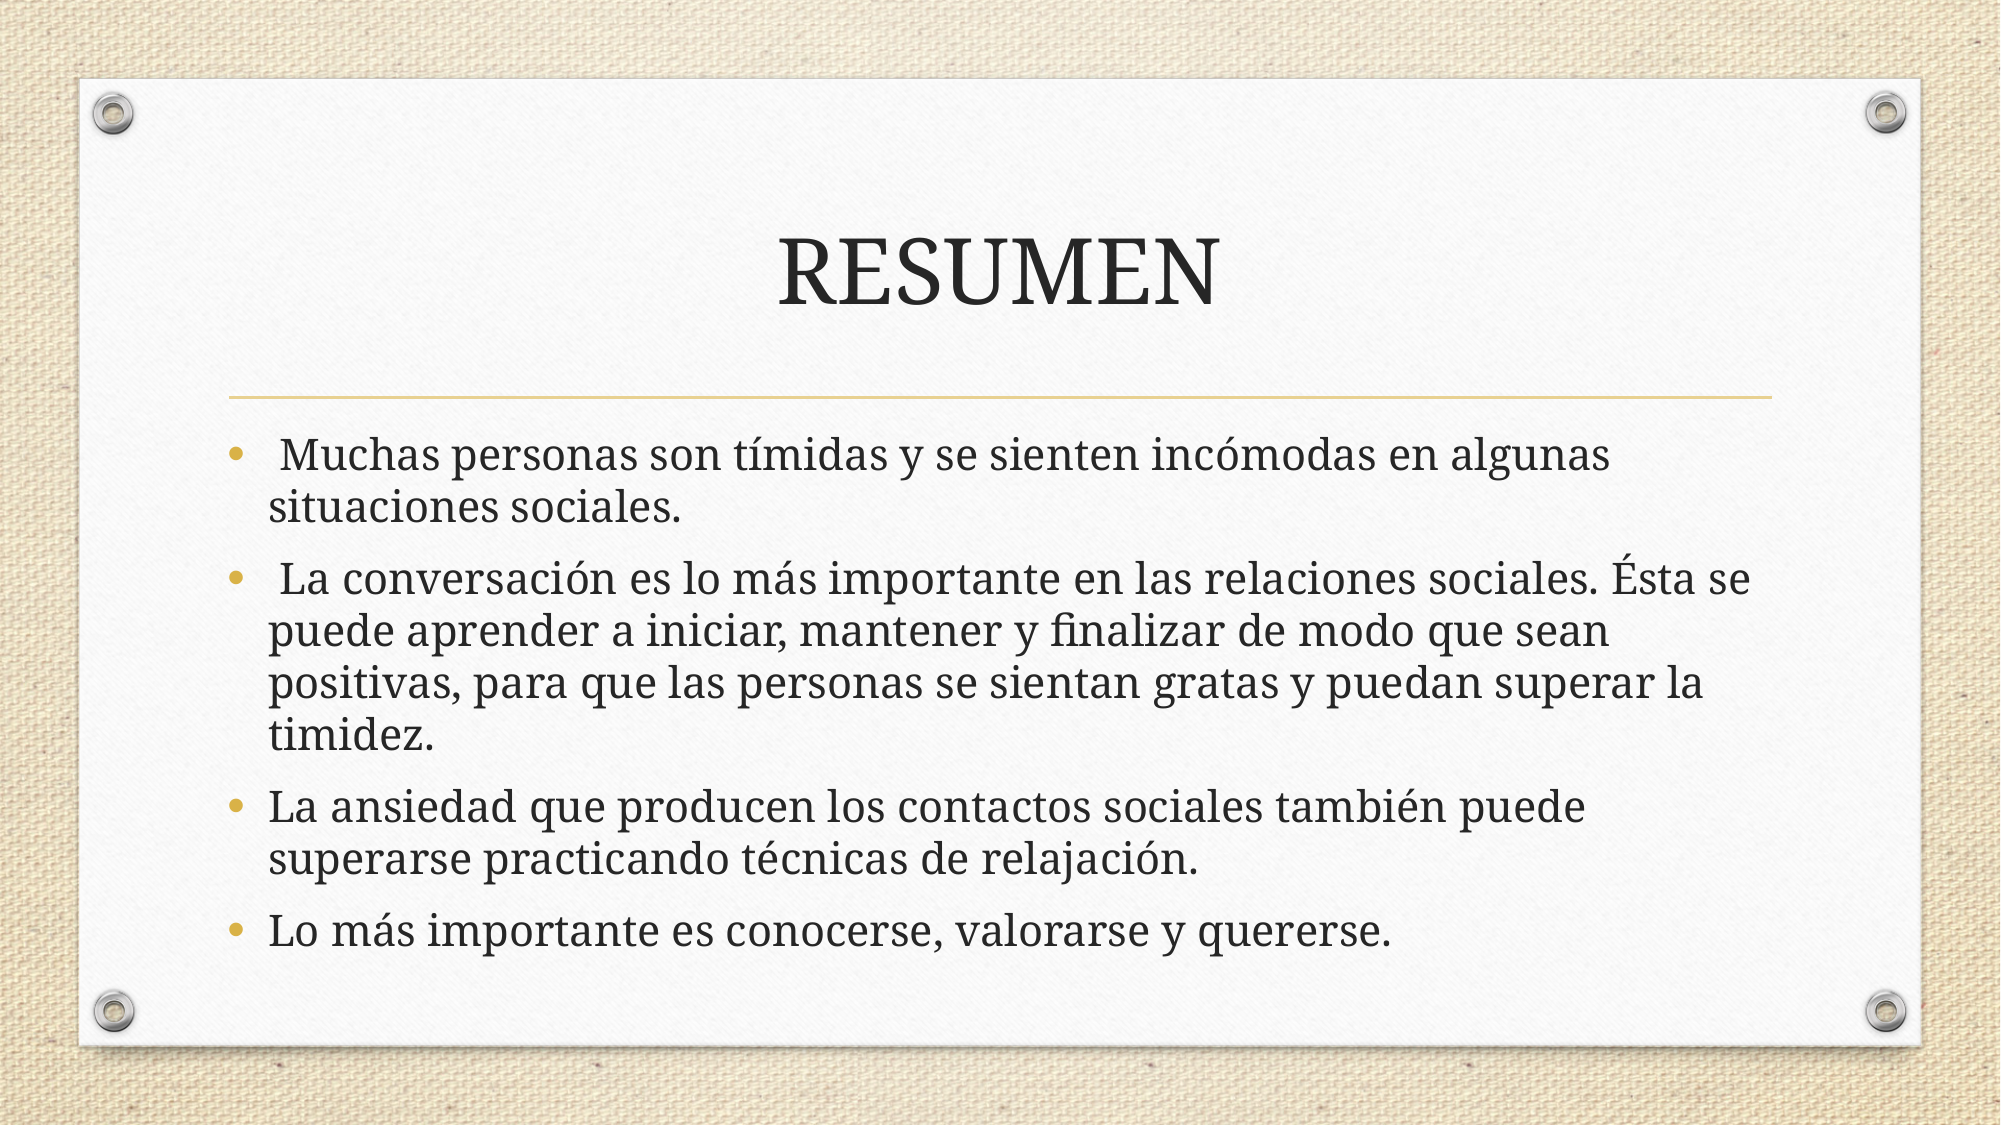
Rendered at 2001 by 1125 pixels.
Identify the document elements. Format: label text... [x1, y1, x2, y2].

title RESUMEN [212, 161, 1788, 375]
picture [0, 0, 2001, 1125]
list Muchas personas son tímidas y se sienten incómodas en algunas situaciones sociales. La conversación es lo más importante en las relaciones sociales. Ésta se puede aprender a iniciar, mantener y finalizar de modo que sean positivas, para que las personas se sientan gratas y puedan superar la timidez. La ansiedad que producen los contactos sociales también puede superarse practicando técnicas de relajación. Lo más importante es conocerse, valorarse y quererse. [212, 419, 1788, 964]
